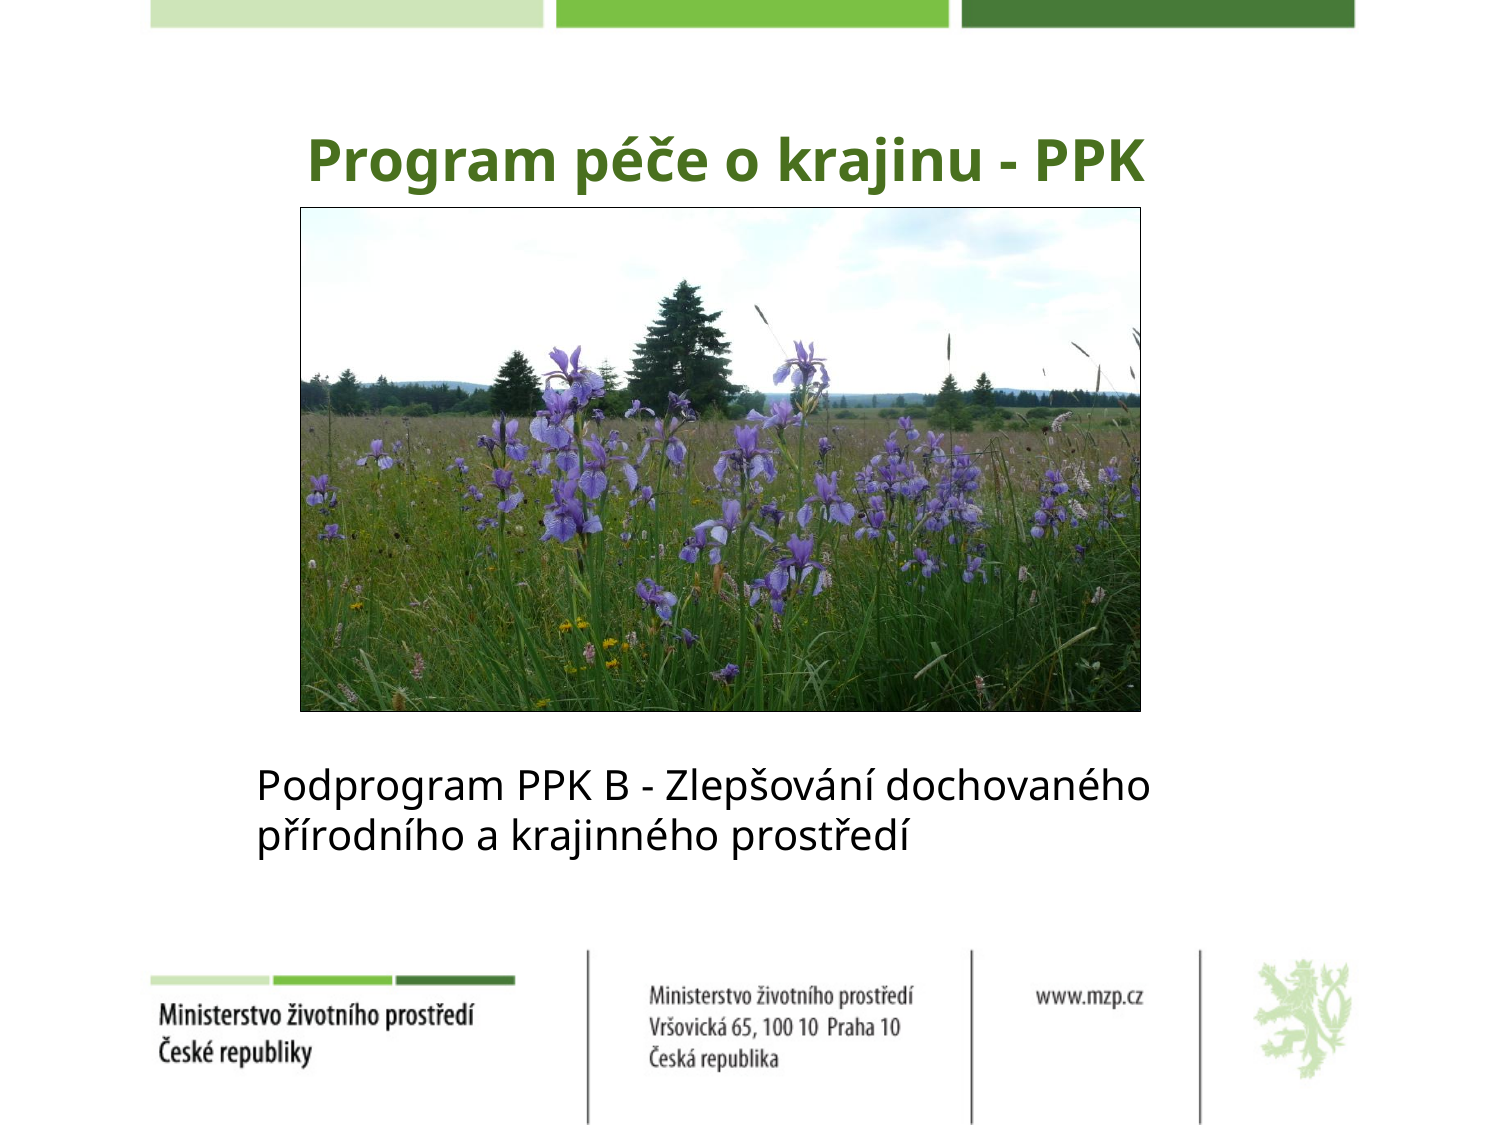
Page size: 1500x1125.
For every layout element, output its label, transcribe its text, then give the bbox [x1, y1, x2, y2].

title Program péče o krajinu - PPK [88, 54, 1364, 291]
text_box Podprogram PPK B - Zlepšování dochovaného přírodního a krajinného prostředí [242, 751, 1235, 867]
picture [0, 0, 1500, 1125]
